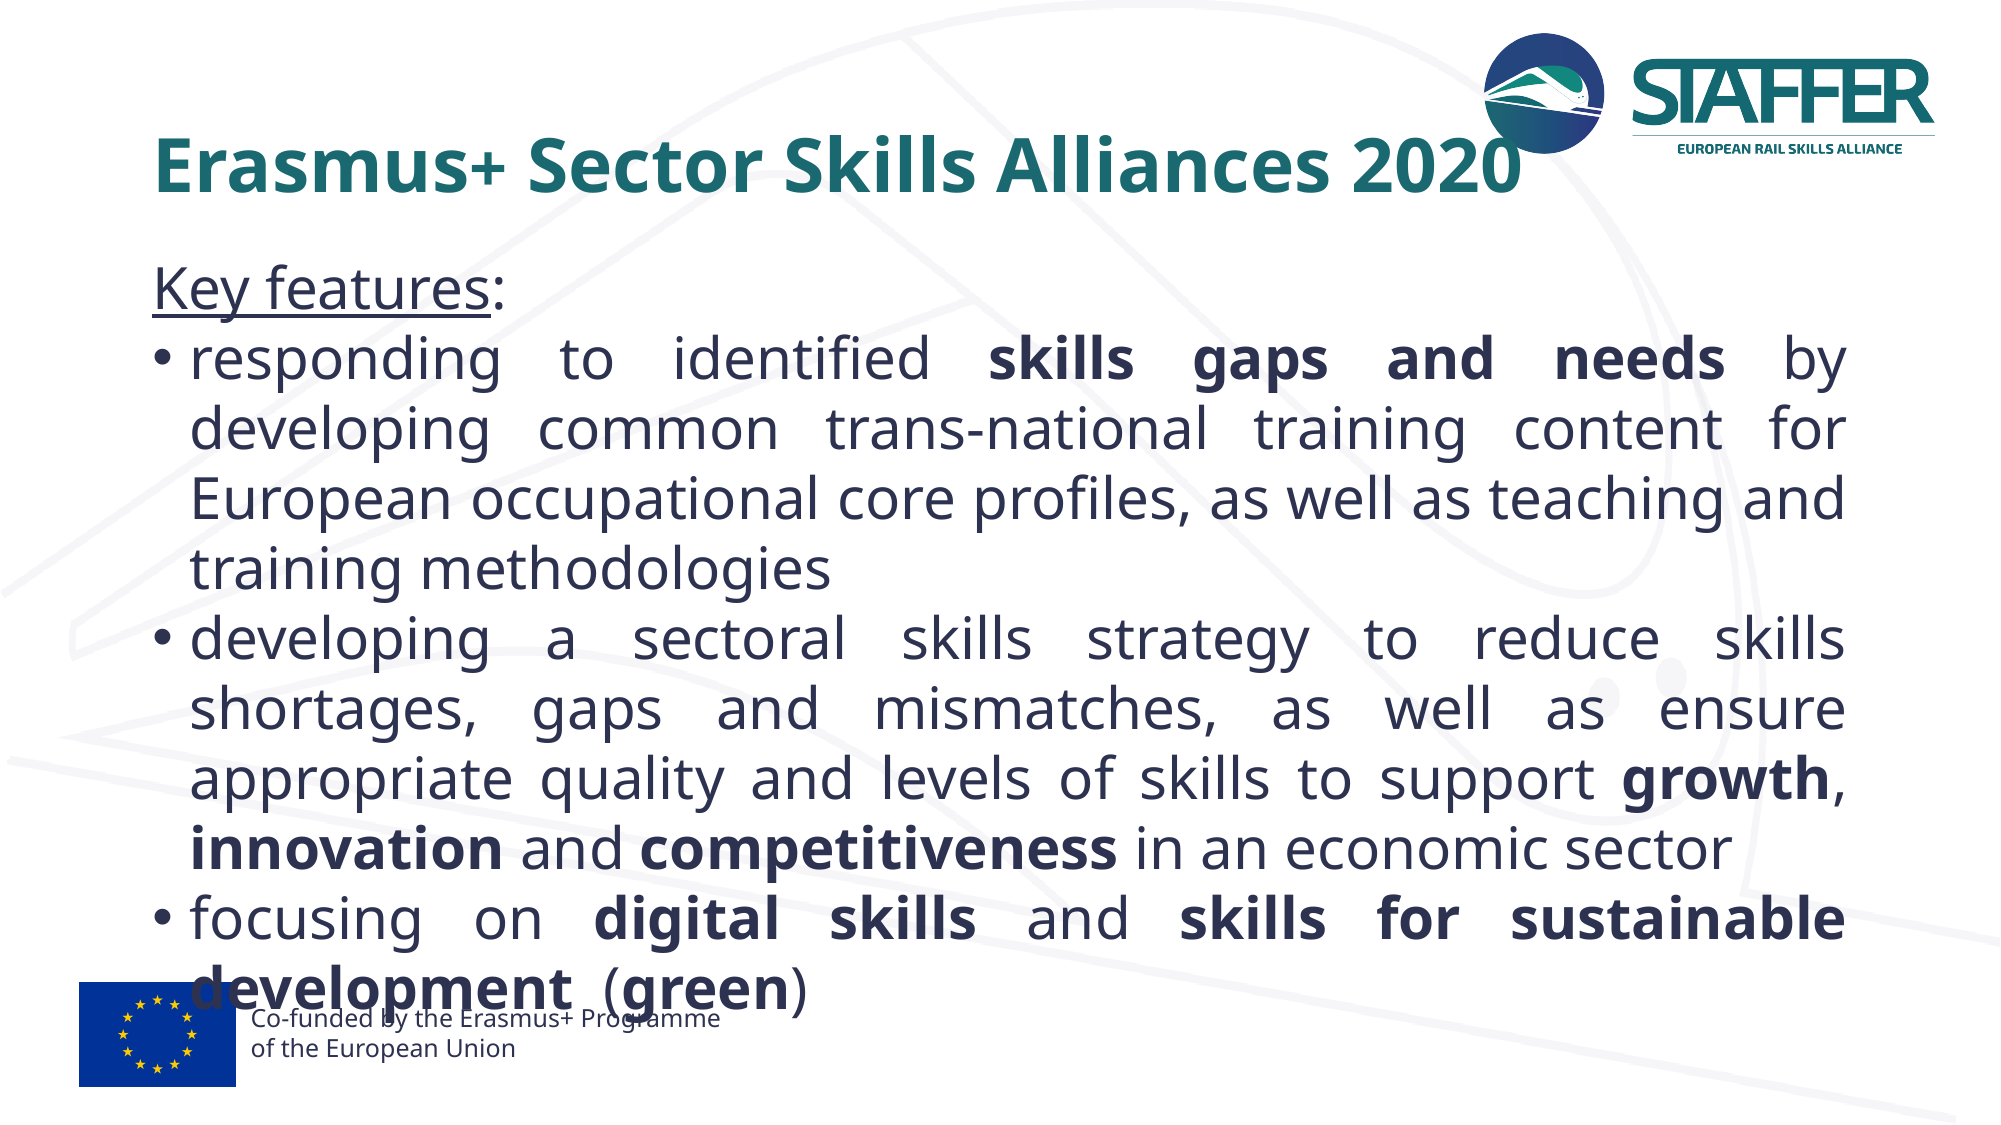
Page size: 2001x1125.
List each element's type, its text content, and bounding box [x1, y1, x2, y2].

list Key features: responding to identified skills gaps and needs by developing common trans-national training content for European occupational core profiles, as well as teaching and training methodologies developing a sectoral skills strategy to reduce skills shortages, gaps and mismatches, as well as ensure appropriate quality and levels of skills to support growth, innovation and competitiveness in an economic sector focusing on digital skills and skills for sustainable development (green) [137, 243, 1863, 958]
picture [1484, 33, 1935, 154]
picture [79, 982, 236, 1087]
title Erasmus+ Sector Skills Alliances 2020 [137, 59, 1863, 243]
